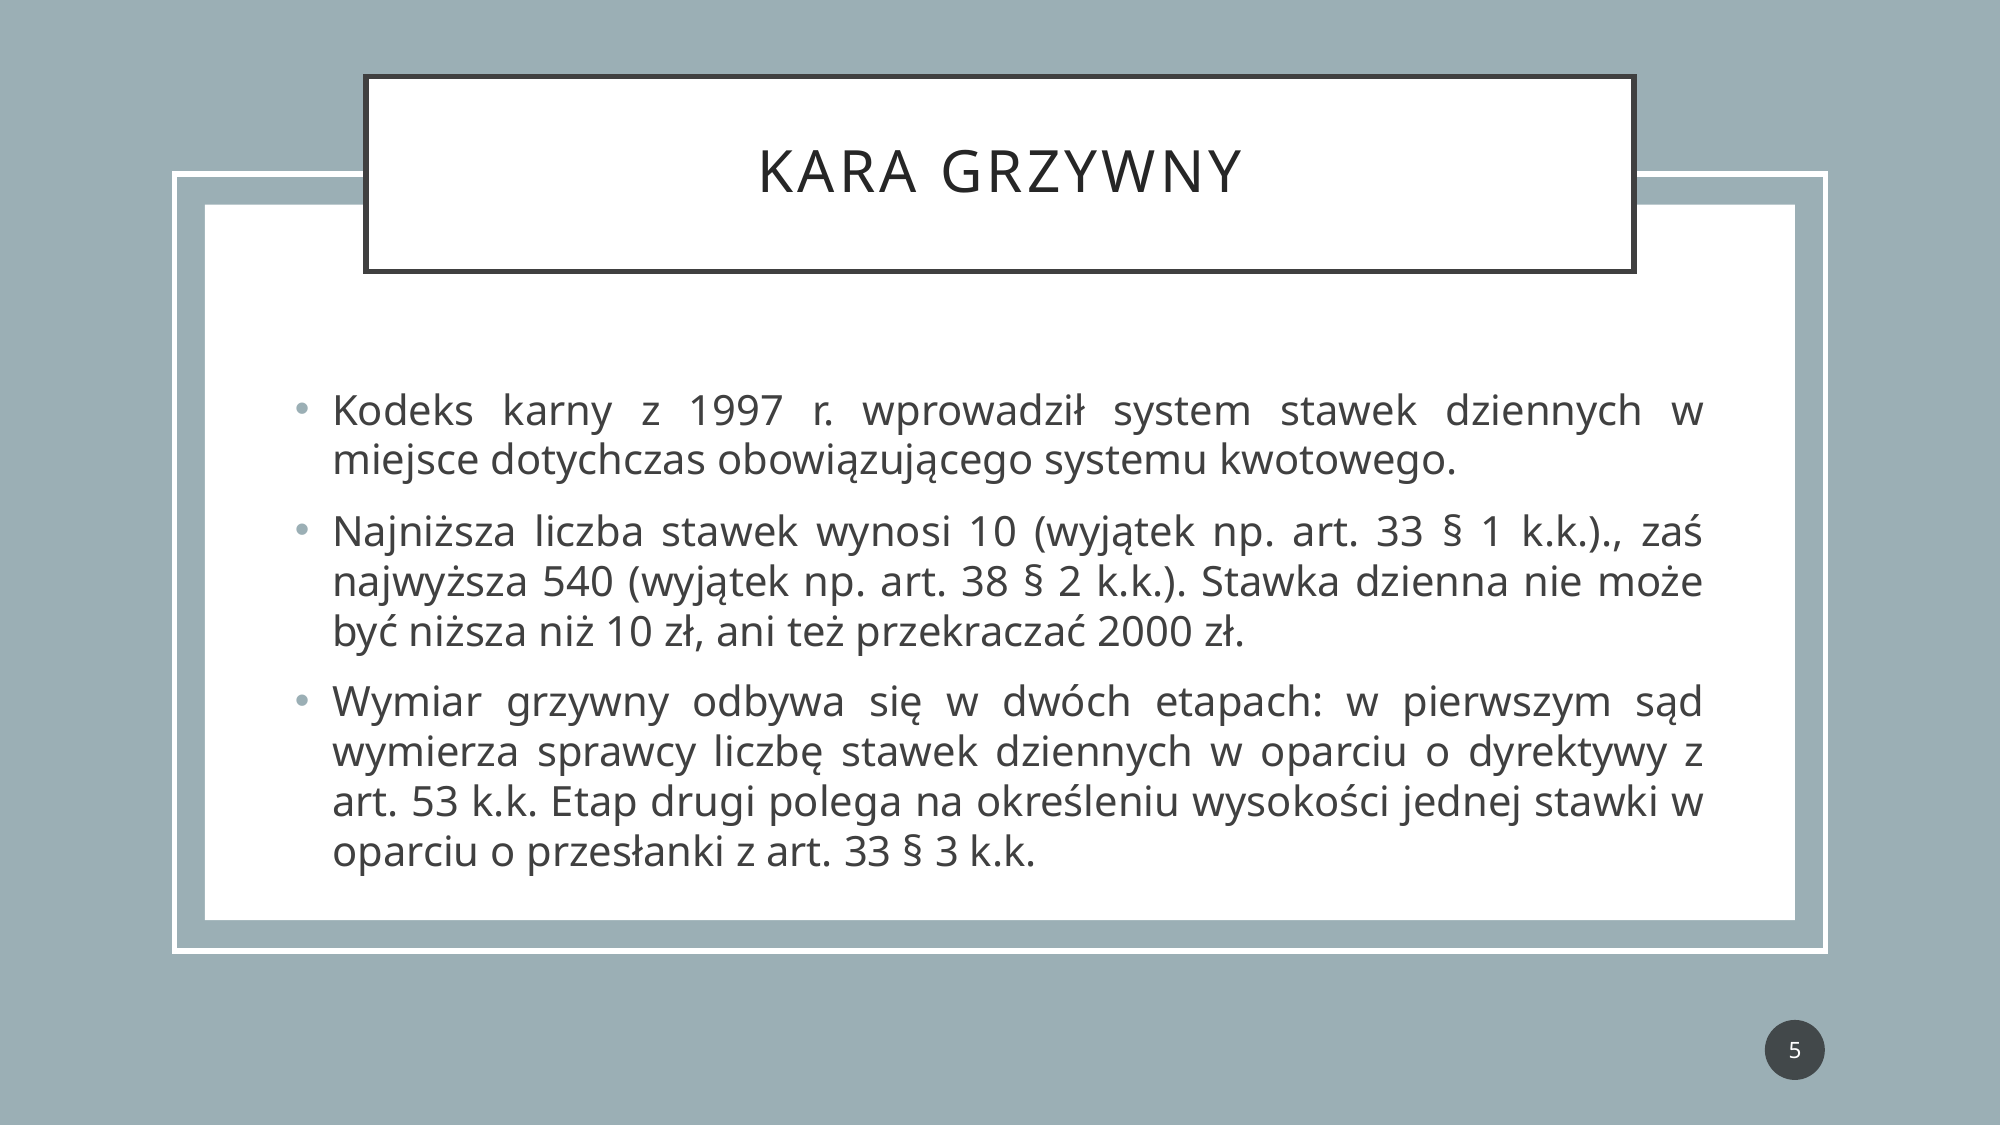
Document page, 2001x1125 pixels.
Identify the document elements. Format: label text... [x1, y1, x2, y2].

title Kara grzywny [363, 74, 1637, 274]
list Kodeks karny z 1997 r. wprowadził system stawek dziennych w miejsce dotychczas obowiązującego systemu kwotowego. Najniższa liczba stawek wynosi 10 (wyjątek np. art. 33 § 1 k.k.)., zaś najwyższa 540 (wyjątek np. art. 38 § 2 k.k.). Stawka dzienna nie może być niższa niż 10 zł, ani też przekraczać 2000 zł. Wymiar grzywny odbywa się w dwóch etapach: w pierwszym sąd wymierza sprawcy liczbę stawek dziennych w oparciu o dyrektywy z art. 53 k.k. Etap drugi polega na określeniu wysokości jednej stawki w oparciu o przesłanki z art. 33 § 3 k.k. [279, 375, 1721, 849]
slide_number 5 [1764, 1019, 1825, 1080]
text_box [0, 0, 2000, 1125]
text_box [173, 173, 1827, 952]
